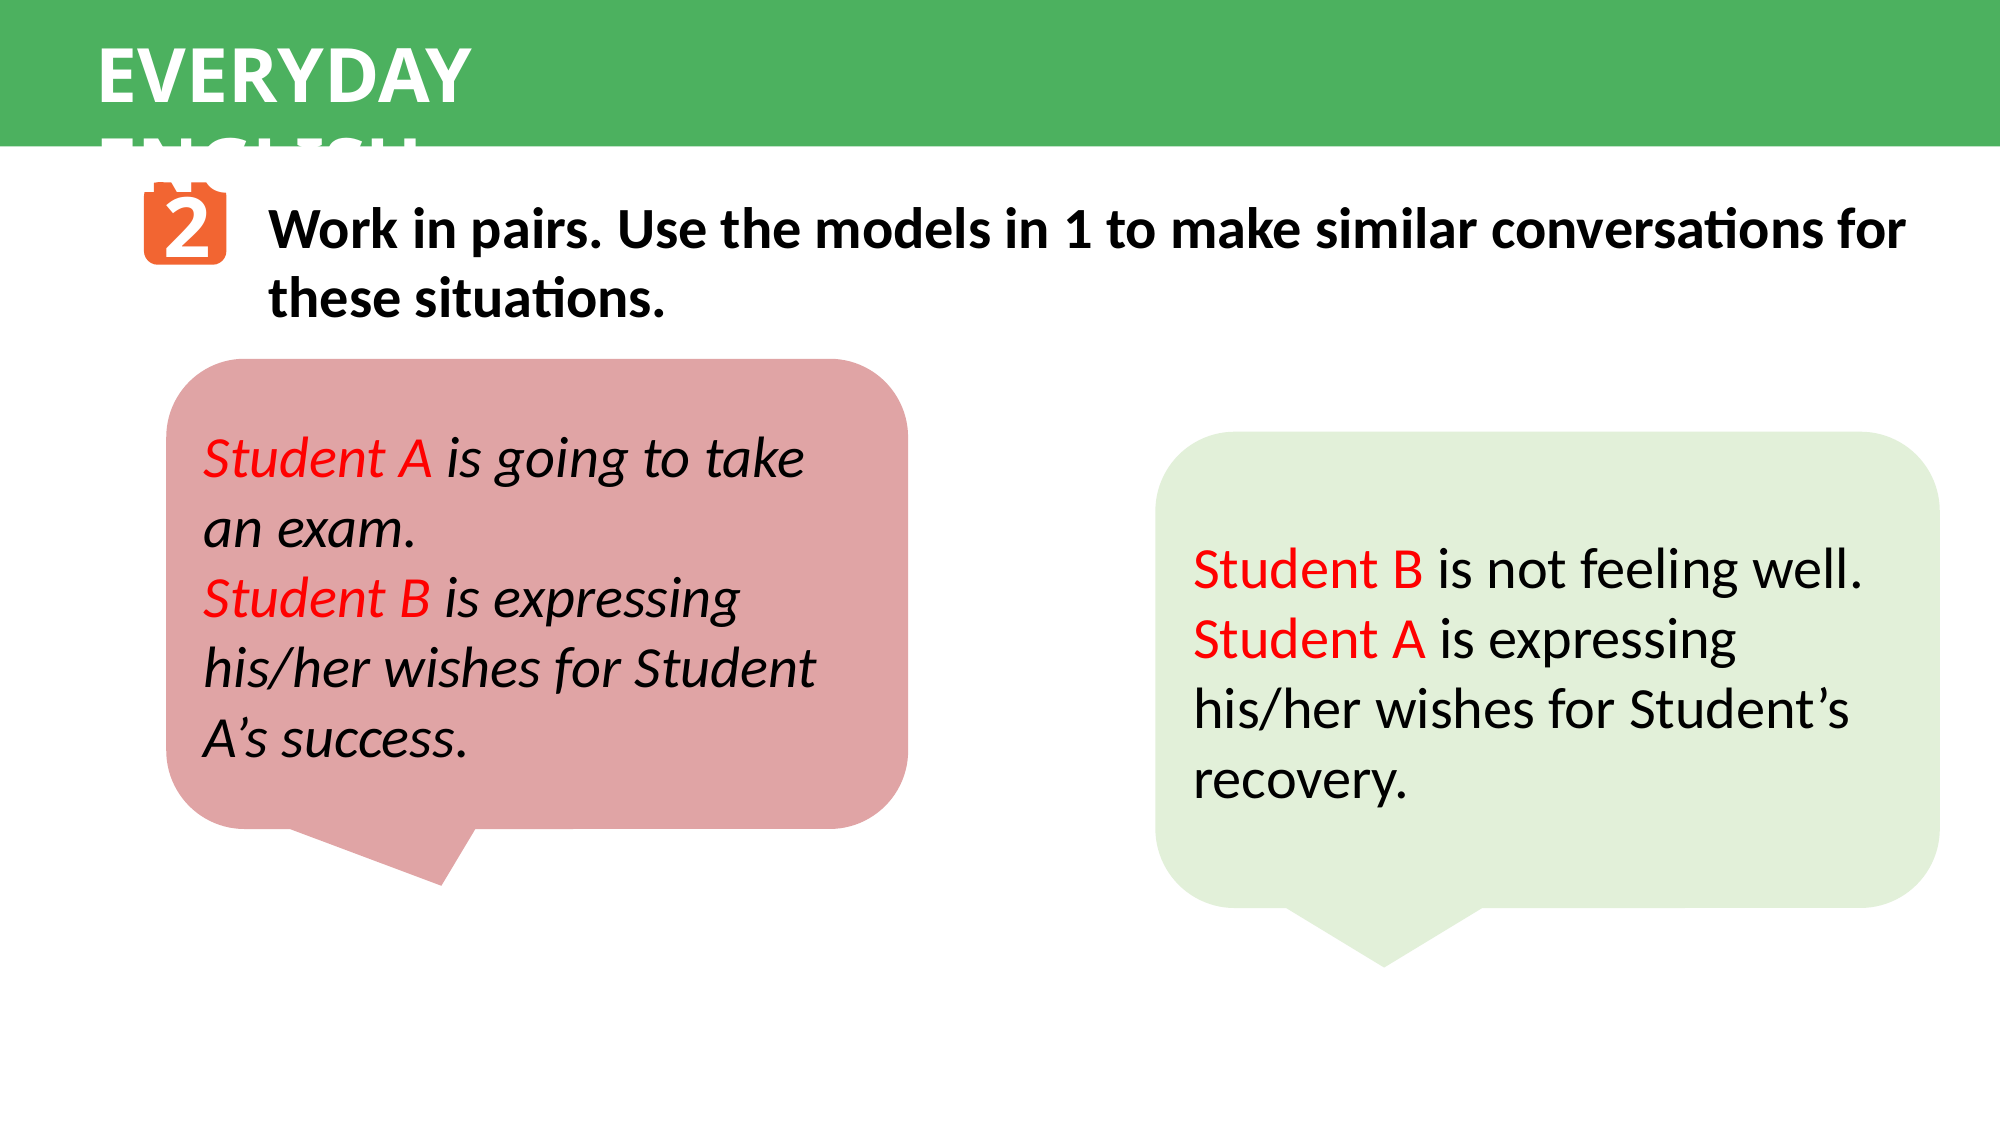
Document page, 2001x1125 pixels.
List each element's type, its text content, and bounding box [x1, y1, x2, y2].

text_box 2 [148, 215, 223, 282]
text_box EVERYDAY ENGLISH [81, 20, 831, 215]
text_box [0, 0, 2000, 147]
text_box Work in pairs. Use the models in 1 to make similar conversations for these situations. [253, 182, 1975, 337]
text_box [142, 215, 148, 263]
text_box Student A is going to take an exam. Student B is expressing his/her wishes for Student A’s success. [165, 357, 910, 888]
text_box [223, 215, 228, 262]
text_box Student B is not feeling well. Student A is expressing his/her wishes for Student’s recovery. [1154, 430, 1941, 969]
